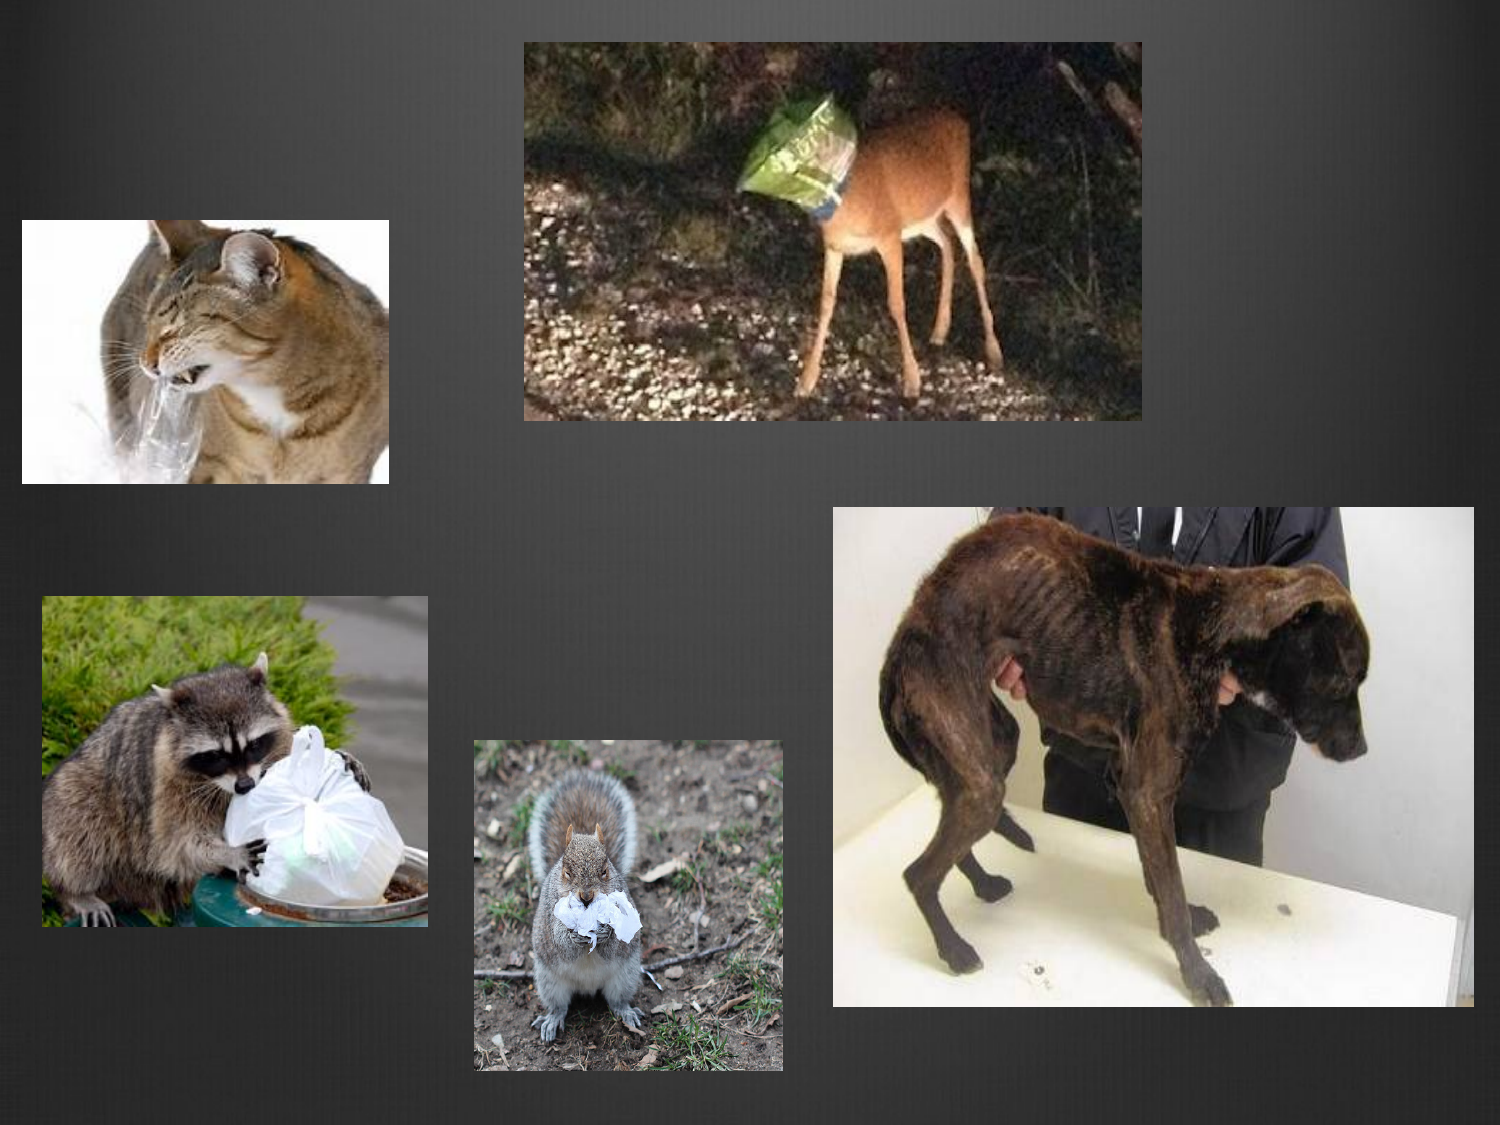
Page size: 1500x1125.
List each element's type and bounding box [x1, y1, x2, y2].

picture [42, 596, 428, 927]
picture [833, 507, 1474, 1007]
picture [524, 42, 1142, 421]
picture [474, 740, 783, 1071]
picture [22, 220, 389, 484]
